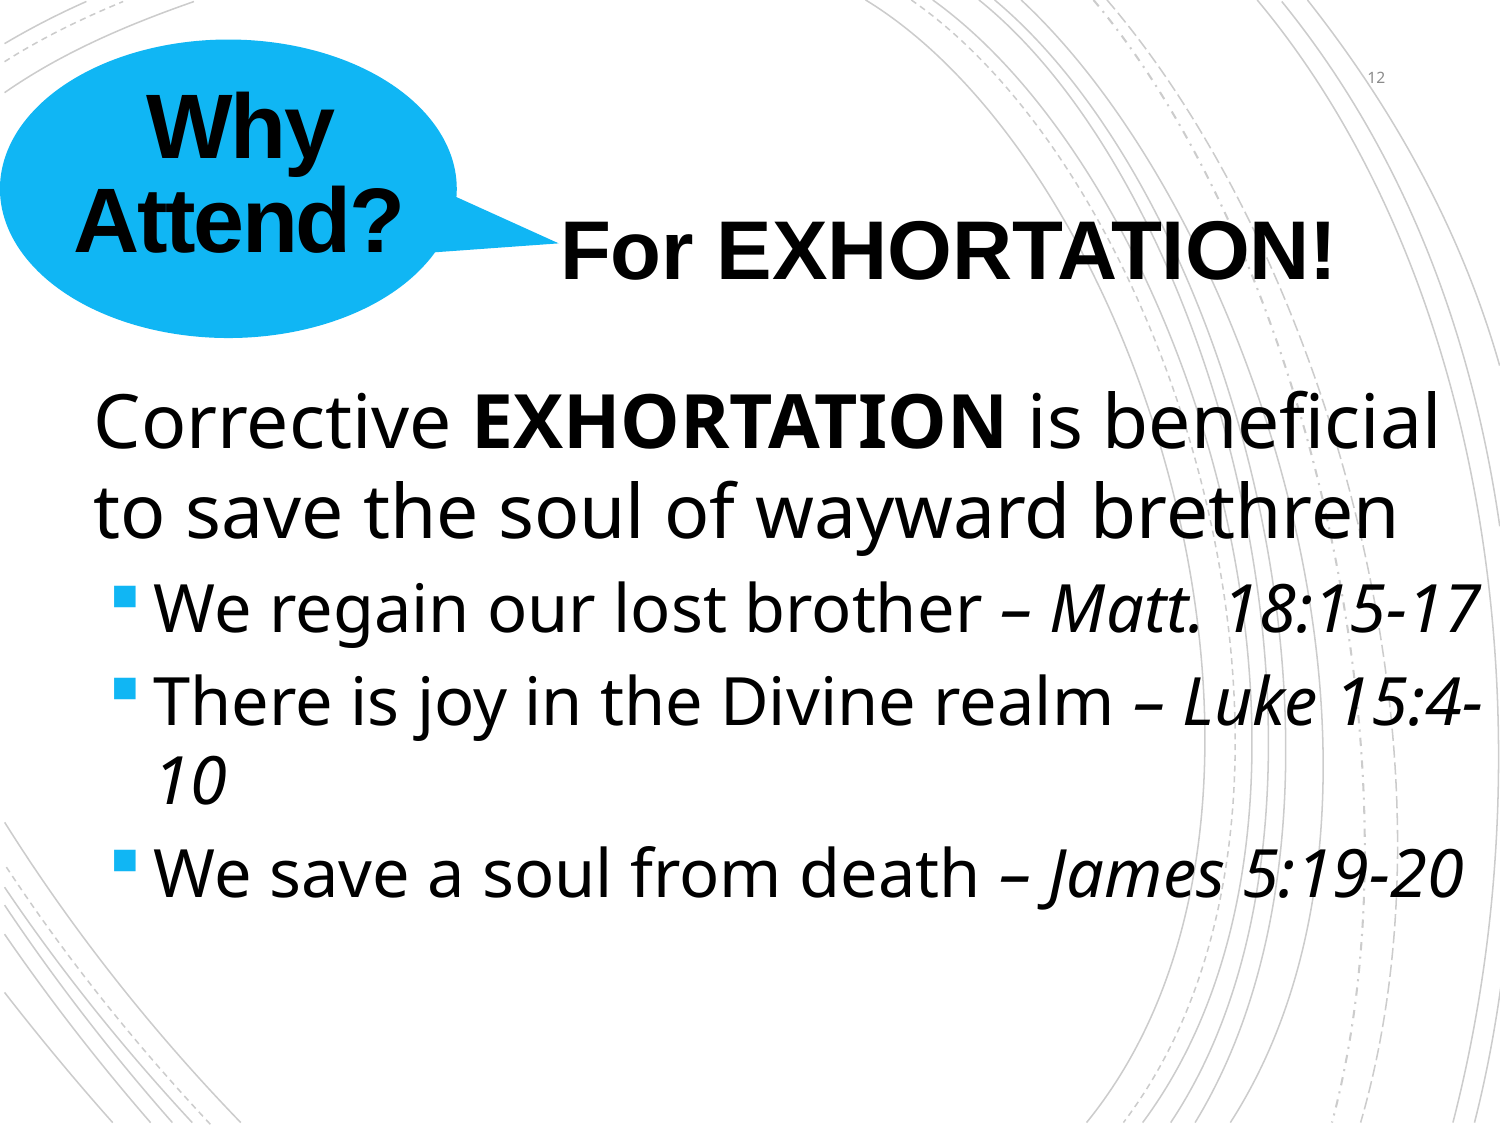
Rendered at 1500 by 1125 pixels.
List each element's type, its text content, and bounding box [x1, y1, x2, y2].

text_box [480, 206, 544, 251]
slide_number 12 [1288, 52, 1401, 105]
list Corrective EXHORTATION is beneficial to save the soul of wayward brethren We regain our lost brother – Matt. 18:15-17 There is joy in the Divine realm – Luke 15:4-10 We save a soul from death – James 5:19-20 [78, 365, 1500, 997]
title Why Attend? [0, 0, 480, 355]
list For EXHORTATION! [544, 188, 1500, 312]
